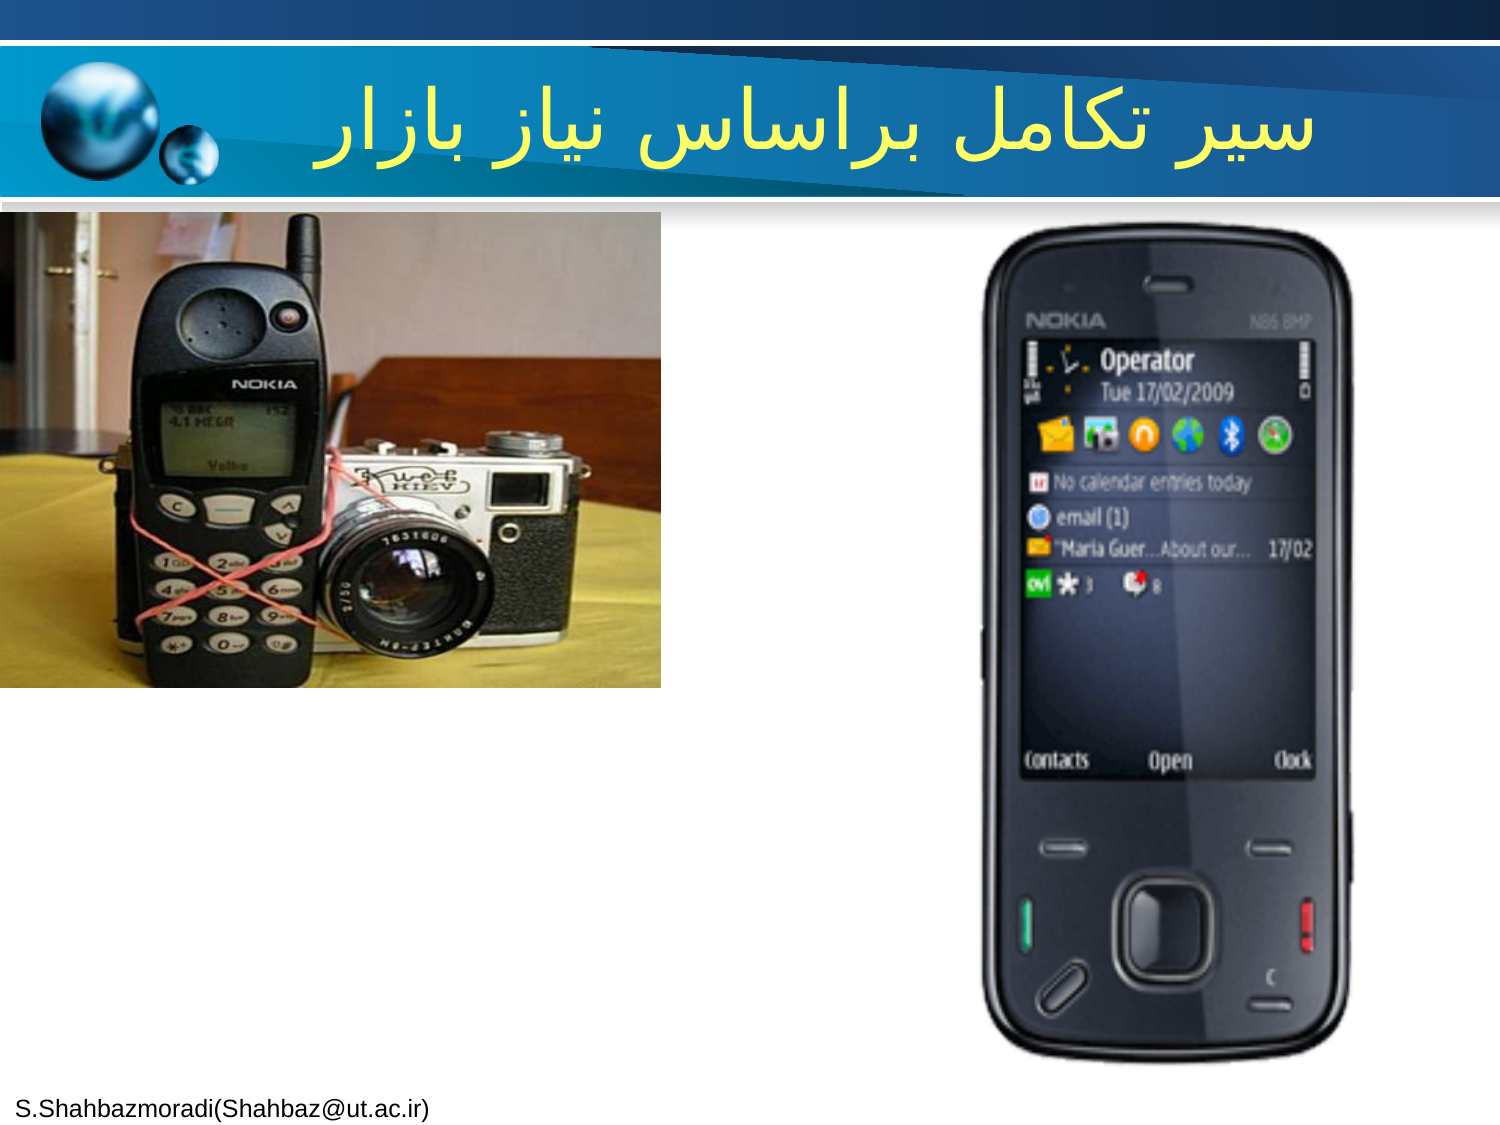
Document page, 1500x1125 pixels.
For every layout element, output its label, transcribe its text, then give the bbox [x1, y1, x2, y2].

picture [974, 199, 1362, 1098]
picture [160, 126, 218, 184]
picture [42, 63, 159, 180]
picture [0, 212, 661, 688]
title سير تكامل براساس نياز بازار [274, 44, 1363, 188]
